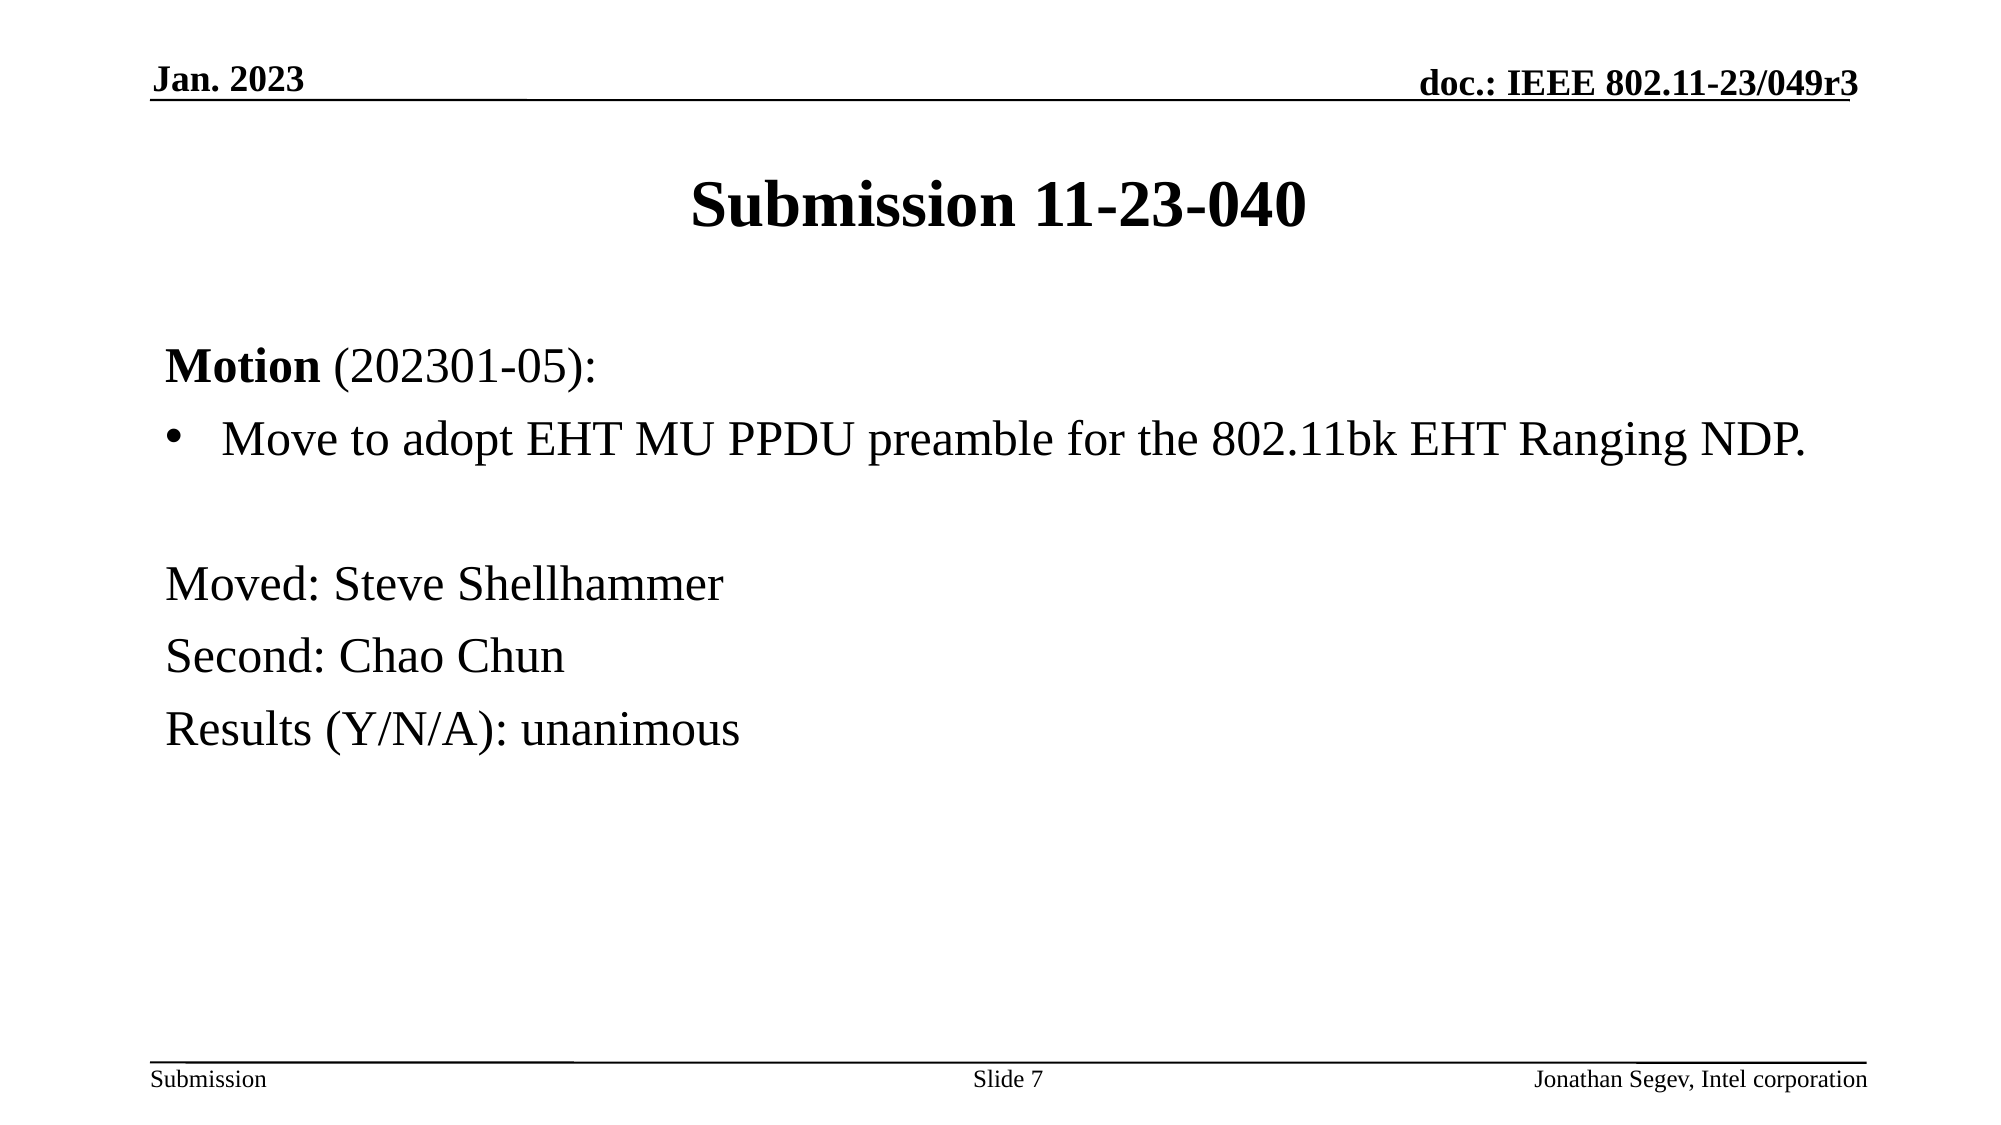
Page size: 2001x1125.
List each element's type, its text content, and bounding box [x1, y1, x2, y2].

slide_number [152, 54, 563, 100]
title Submission 11-23-040 [149, 112, 1850, 288]
list Motion (202301-05): Move to adopt EHT MU PPDU preamble for the 802.11bk EHT Ranging NDP. Moved: Steve Shellhammer Second: Chao Chun Results (Y/N/A): unanimous [149, 324, 1850, 1000]
footer Jonathan Segev, Intel corporation [1171, 1061, 1869, 1093]
slide_number Slide 7 [950, 1061, 1067, 1123]
